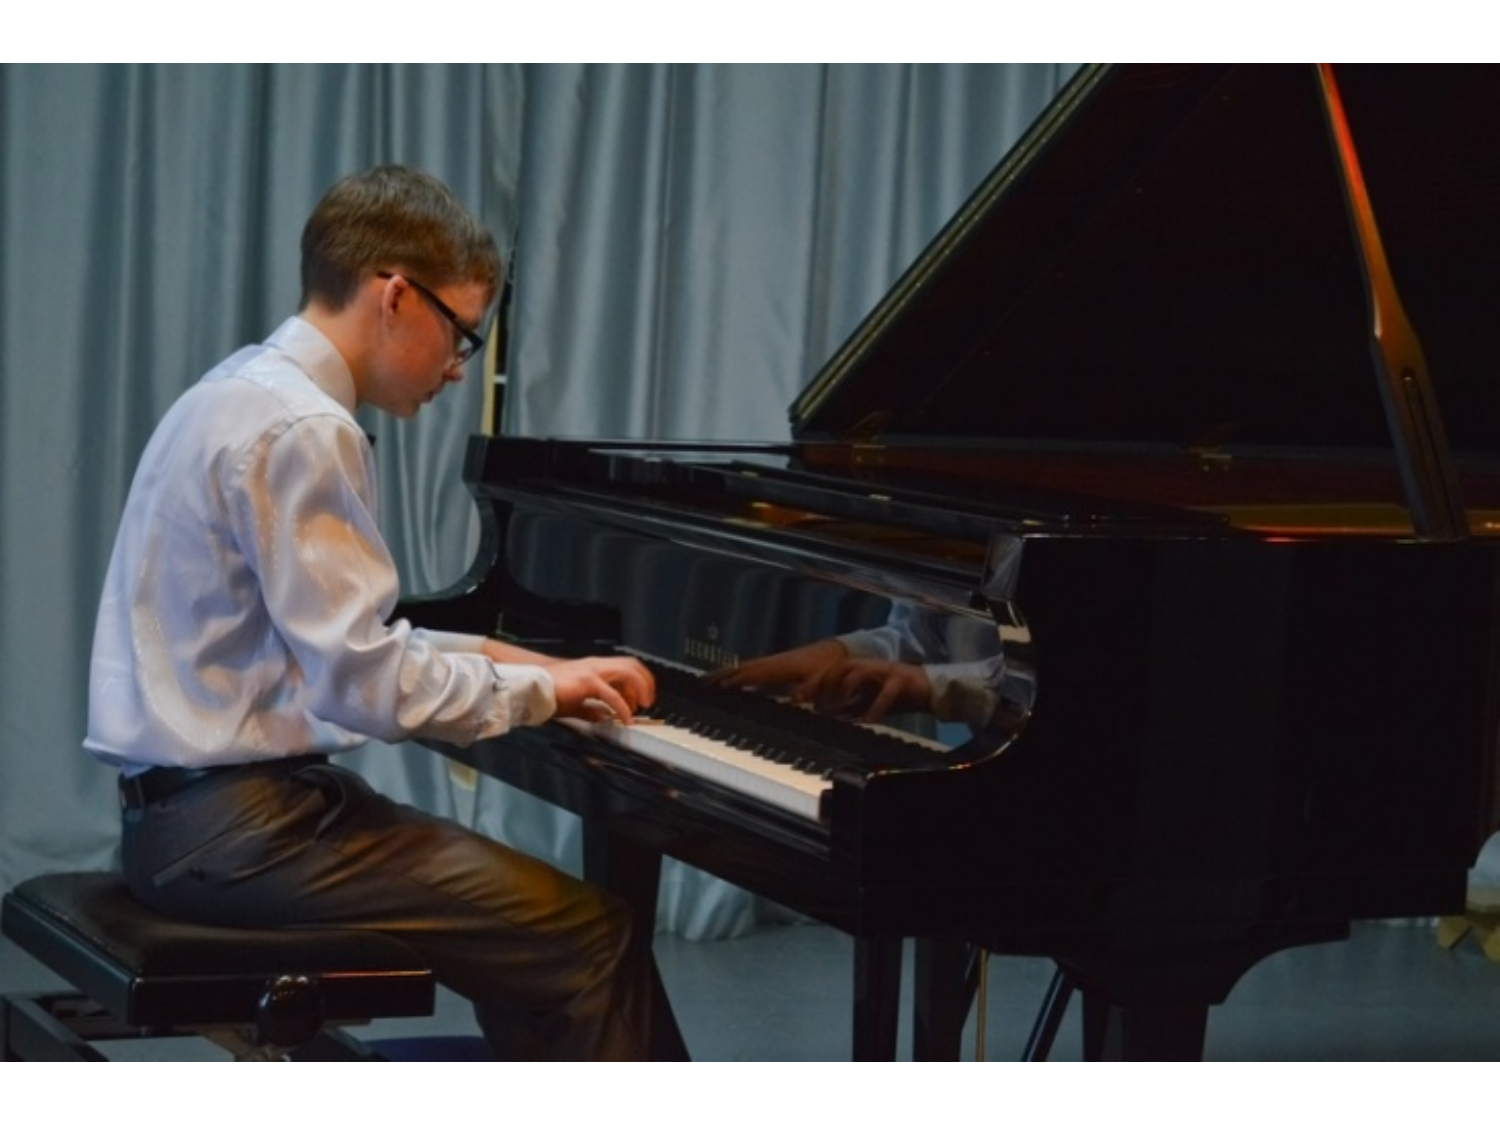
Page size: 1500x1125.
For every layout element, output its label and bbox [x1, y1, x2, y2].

picture [0, 63, 1500, 1062]
